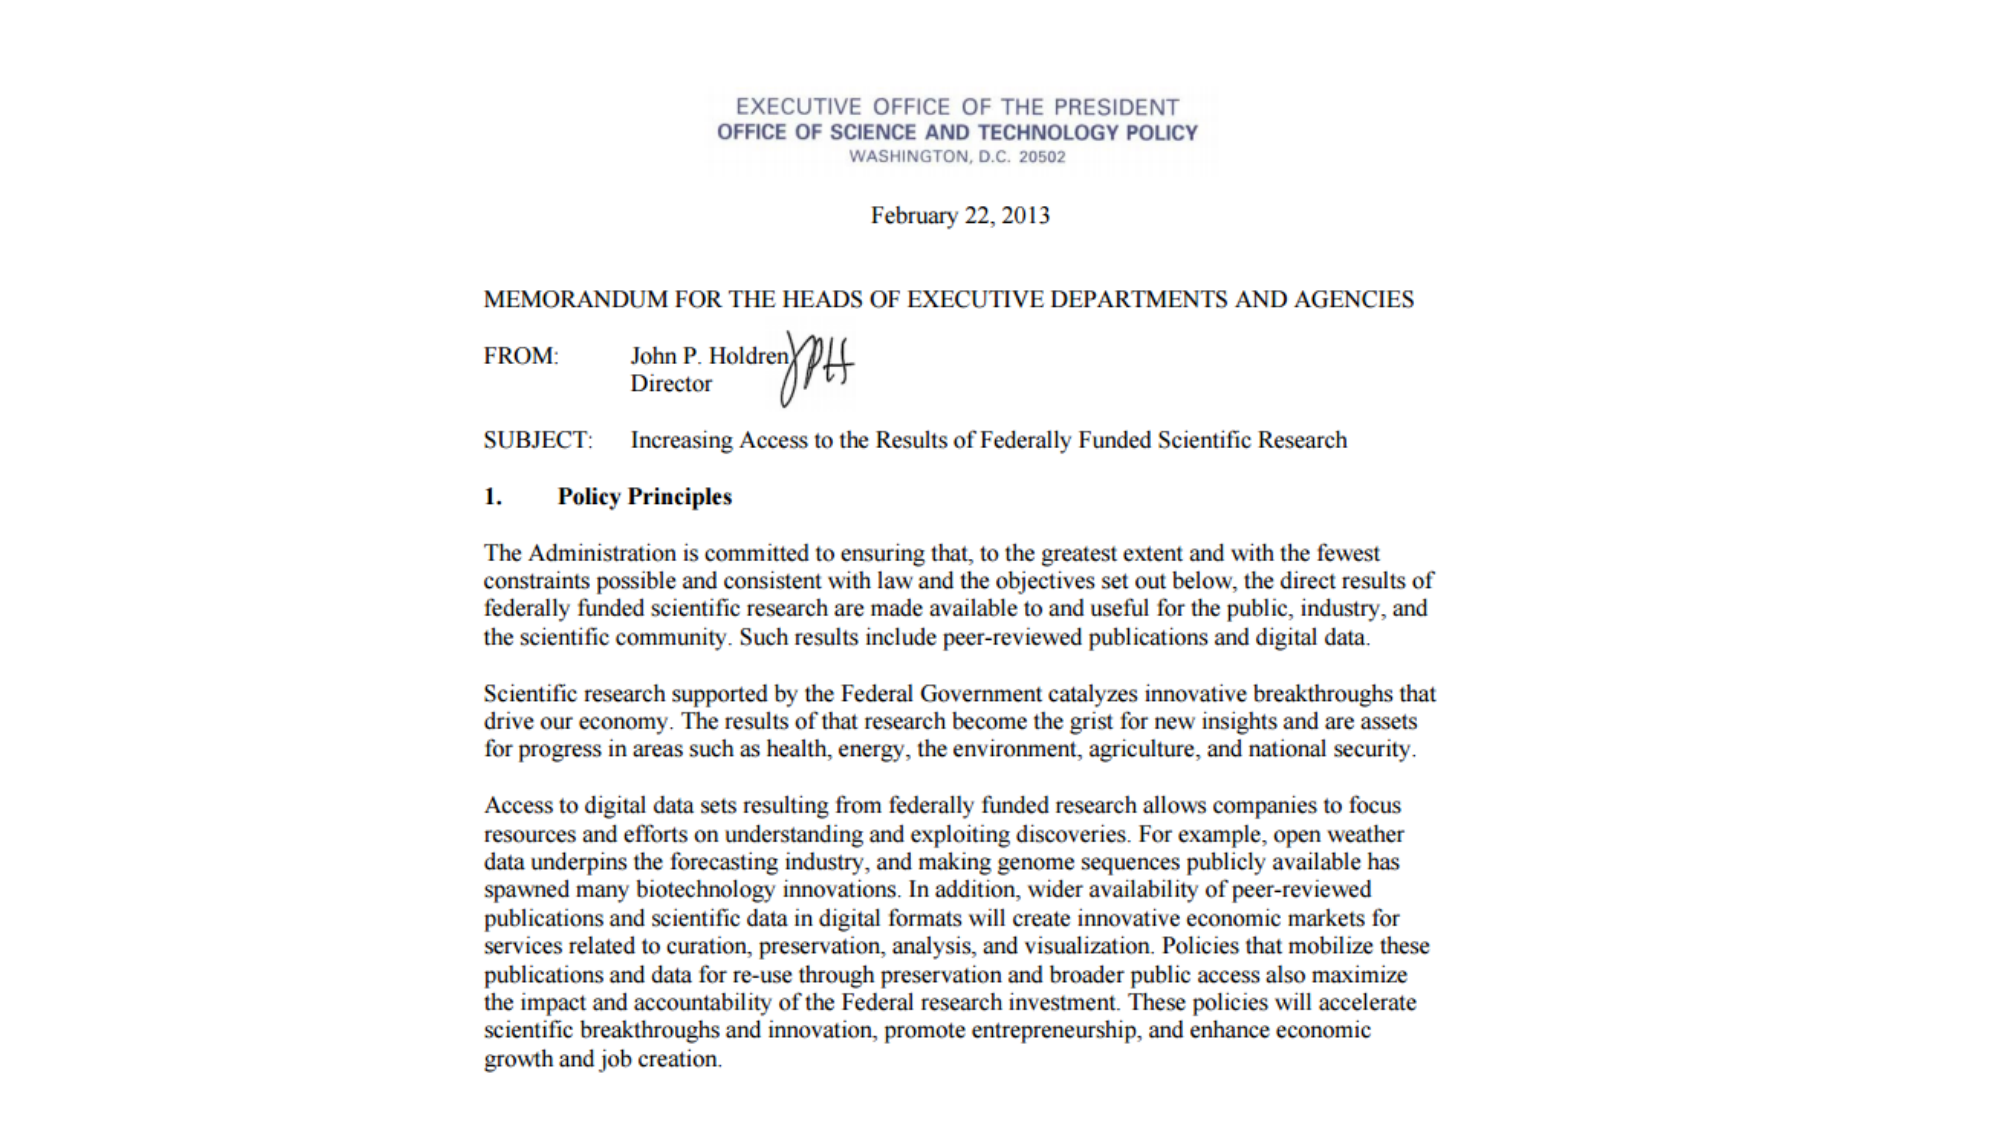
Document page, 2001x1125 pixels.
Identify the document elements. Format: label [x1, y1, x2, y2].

picture [442, 33, 1487, 1082]
